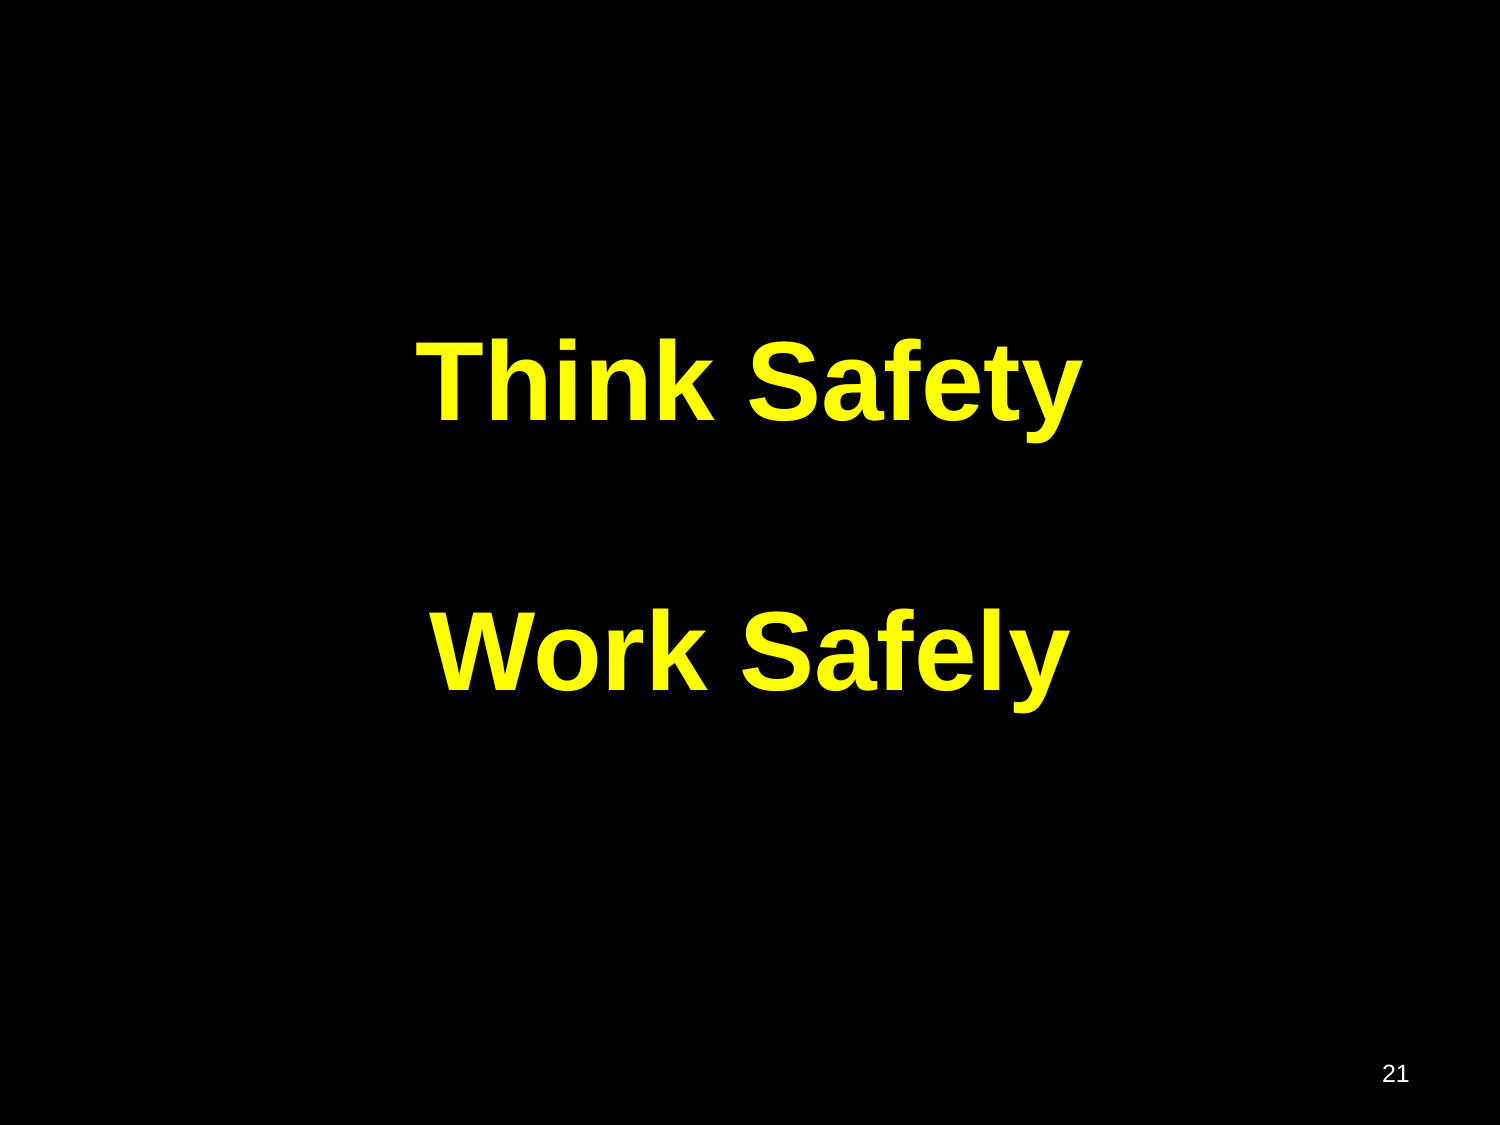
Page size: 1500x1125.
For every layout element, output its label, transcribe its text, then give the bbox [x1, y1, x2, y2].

list Think Safety Work Safely [74, 299, 1426, 776]
slide_number 21 [1074, 1042, 1425, 1103]
